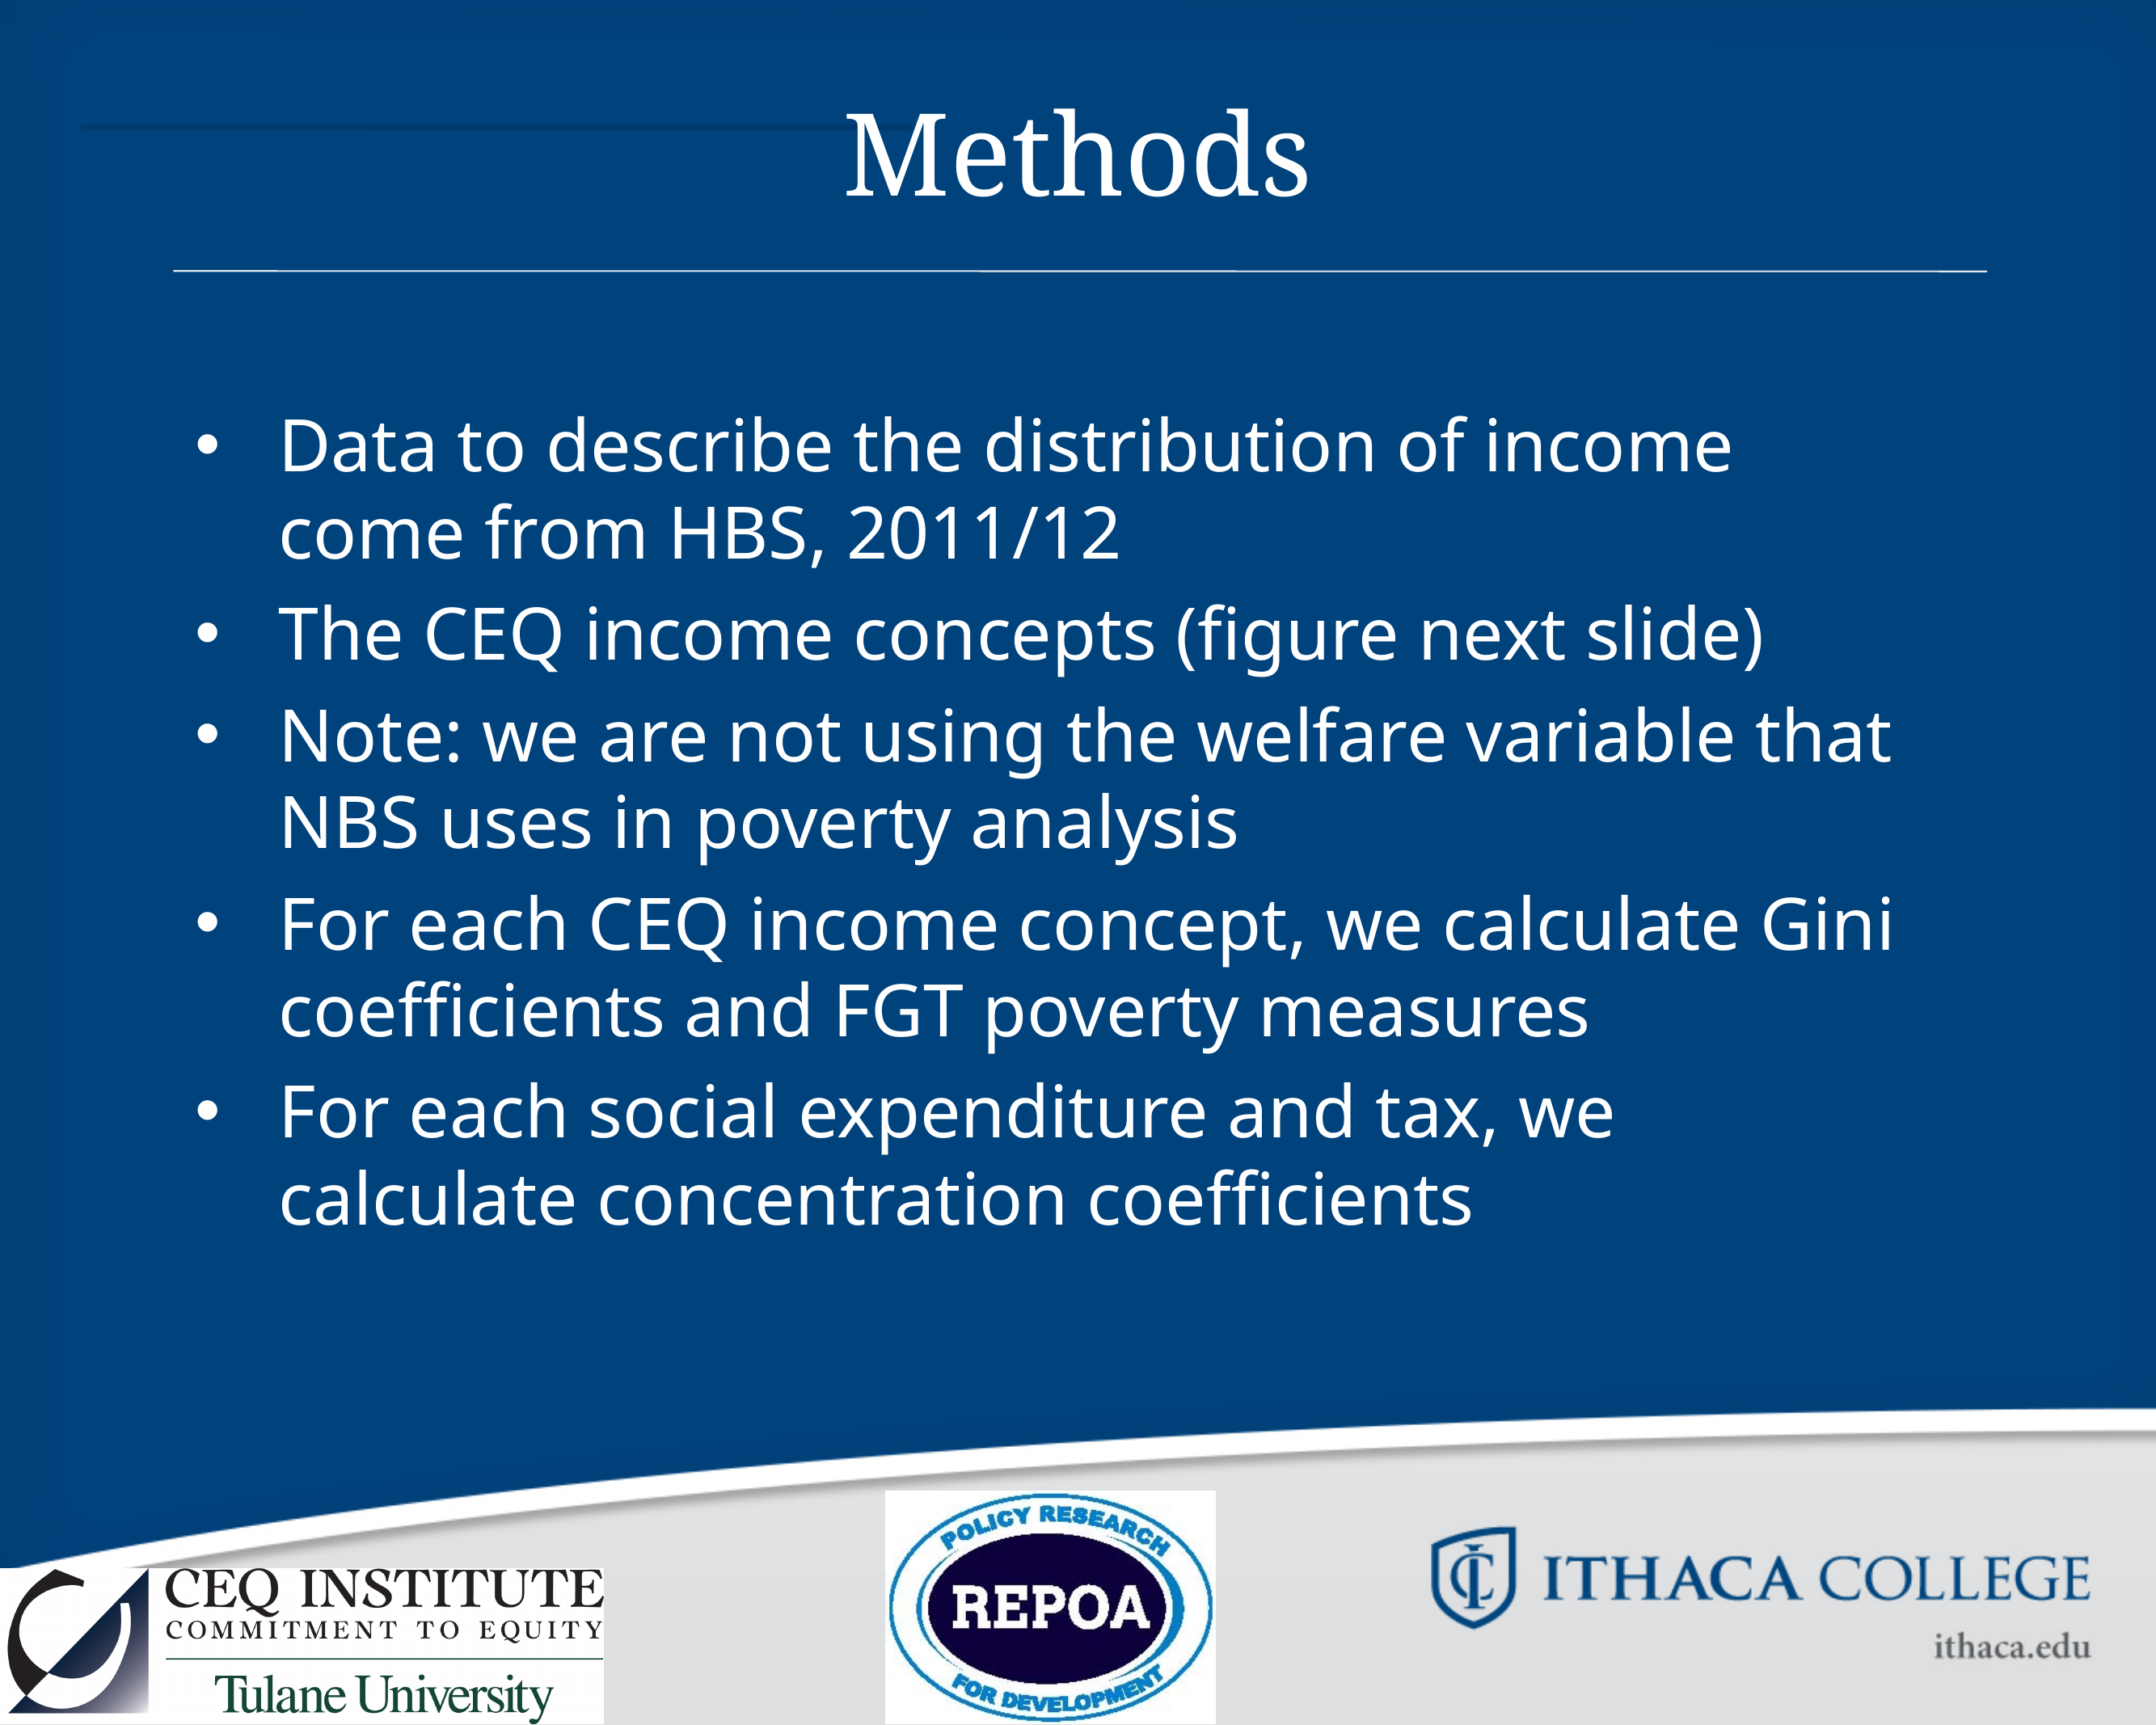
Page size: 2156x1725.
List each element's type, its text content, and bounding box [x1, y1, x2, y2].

list Data to describe the distribution of income come from HBS, 2011/12 The CEQ income concepts (figure next slide) Note: we are not using the welfare variable that NBS uses in poverty analysis For each CEQ income concept, we calculate Gini coefficients and FGT poverty measures For each social expenditure and tax, we calculate concentration coefficients [173, 388, 1956, 1527]
title Methods [108, 70, 2048, 231]
picture [0, 0, 2156, 1725]
